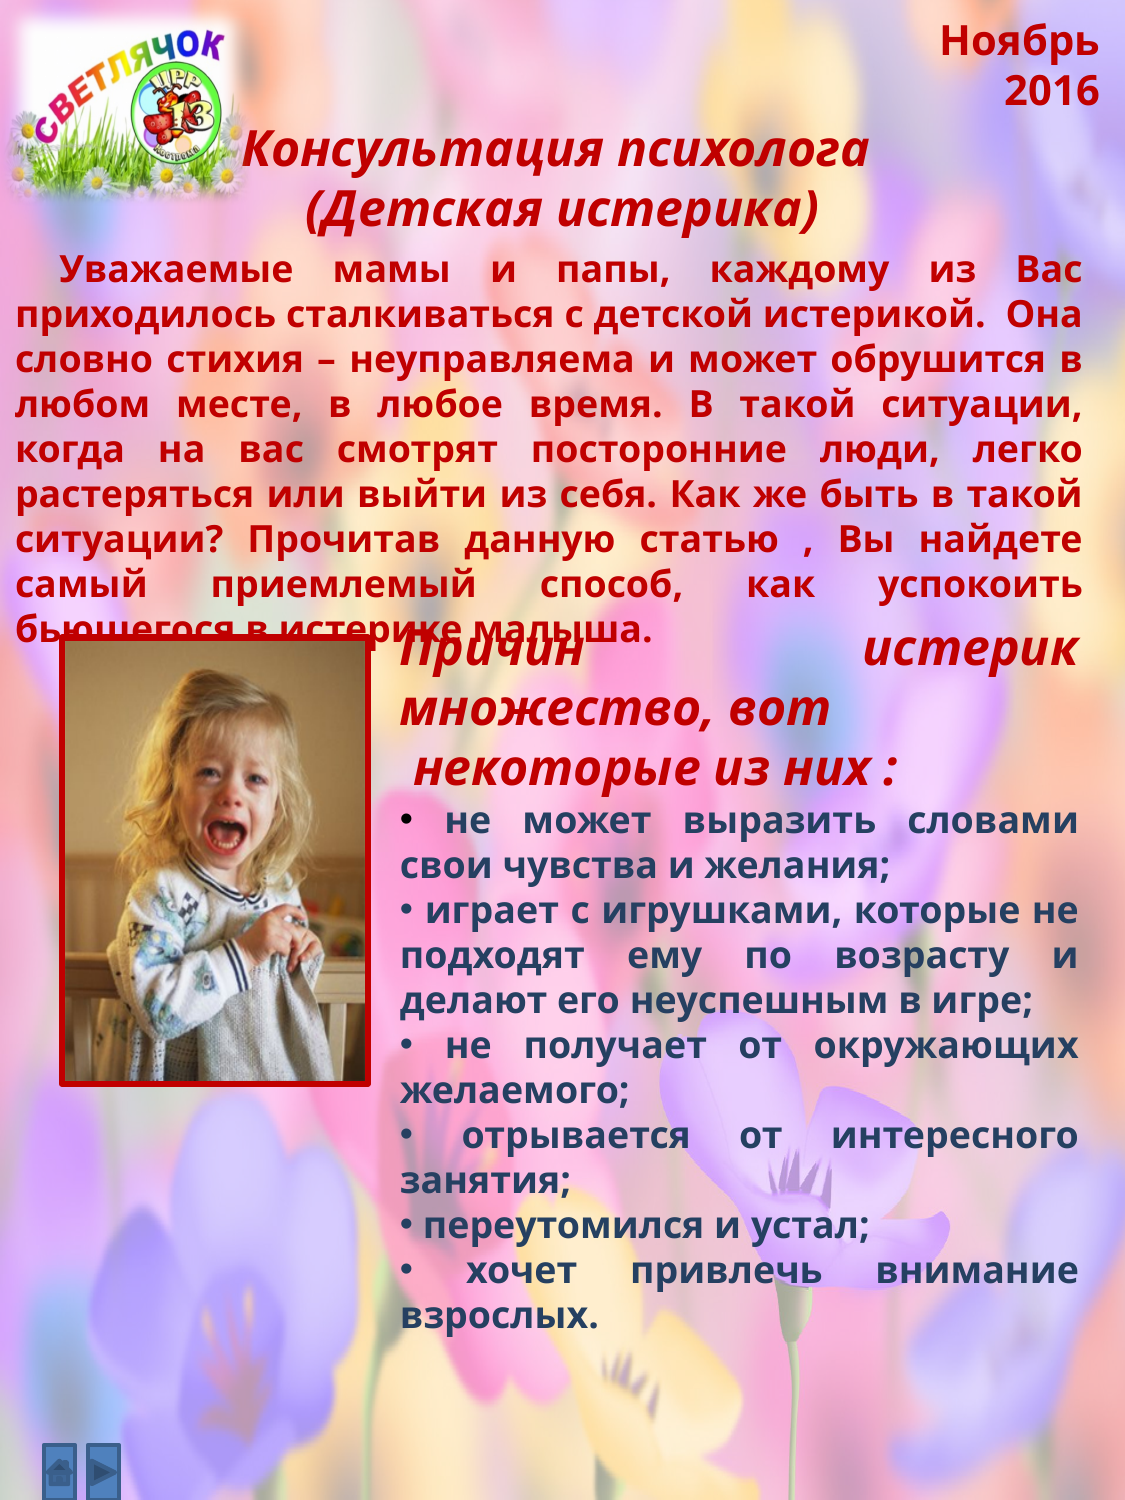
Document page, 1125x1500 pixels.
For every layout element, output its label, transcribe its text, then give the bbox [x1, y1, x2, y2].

picture [64, 640, 365, 1081]
text_box Консультация психолога (Детская истерика) [17, 109, 1108, 245]
text_box Уважаемые мамы и папы, каждому из Вас приходилось сталкиваться с детской истерикой. Она словно стихия – неуправляема и может обрушится в любом месте, в любое время. В такой ситуации, когда на вас смотрят посторонние люди, легко растеряться или выйти из себя. Как же быть в такой ситуации? Прочитав данную статью , Вы найдете самый приемлемый способ, как успокоить бьющегося в истерике малыша. [0, 237, 1099, 658]
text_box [43, 1444, 120, 1500]
text_box Ноябрь 2016 [842, 6, 1116, 122]
picture [0, 0, 253, 207]
text_box Причин истерик множество, вот некоторые из них : не может выразить словами свои чувства и желания; играет с игрушками, которые не подходят ему по возрасту и делают его неуспешным в игре; не получает от окружающих желаемого; отрывается от интересного занятия; переутомился и устал; хочет привлечь внимание взрослых. [385, 608, 1094, 1343]
